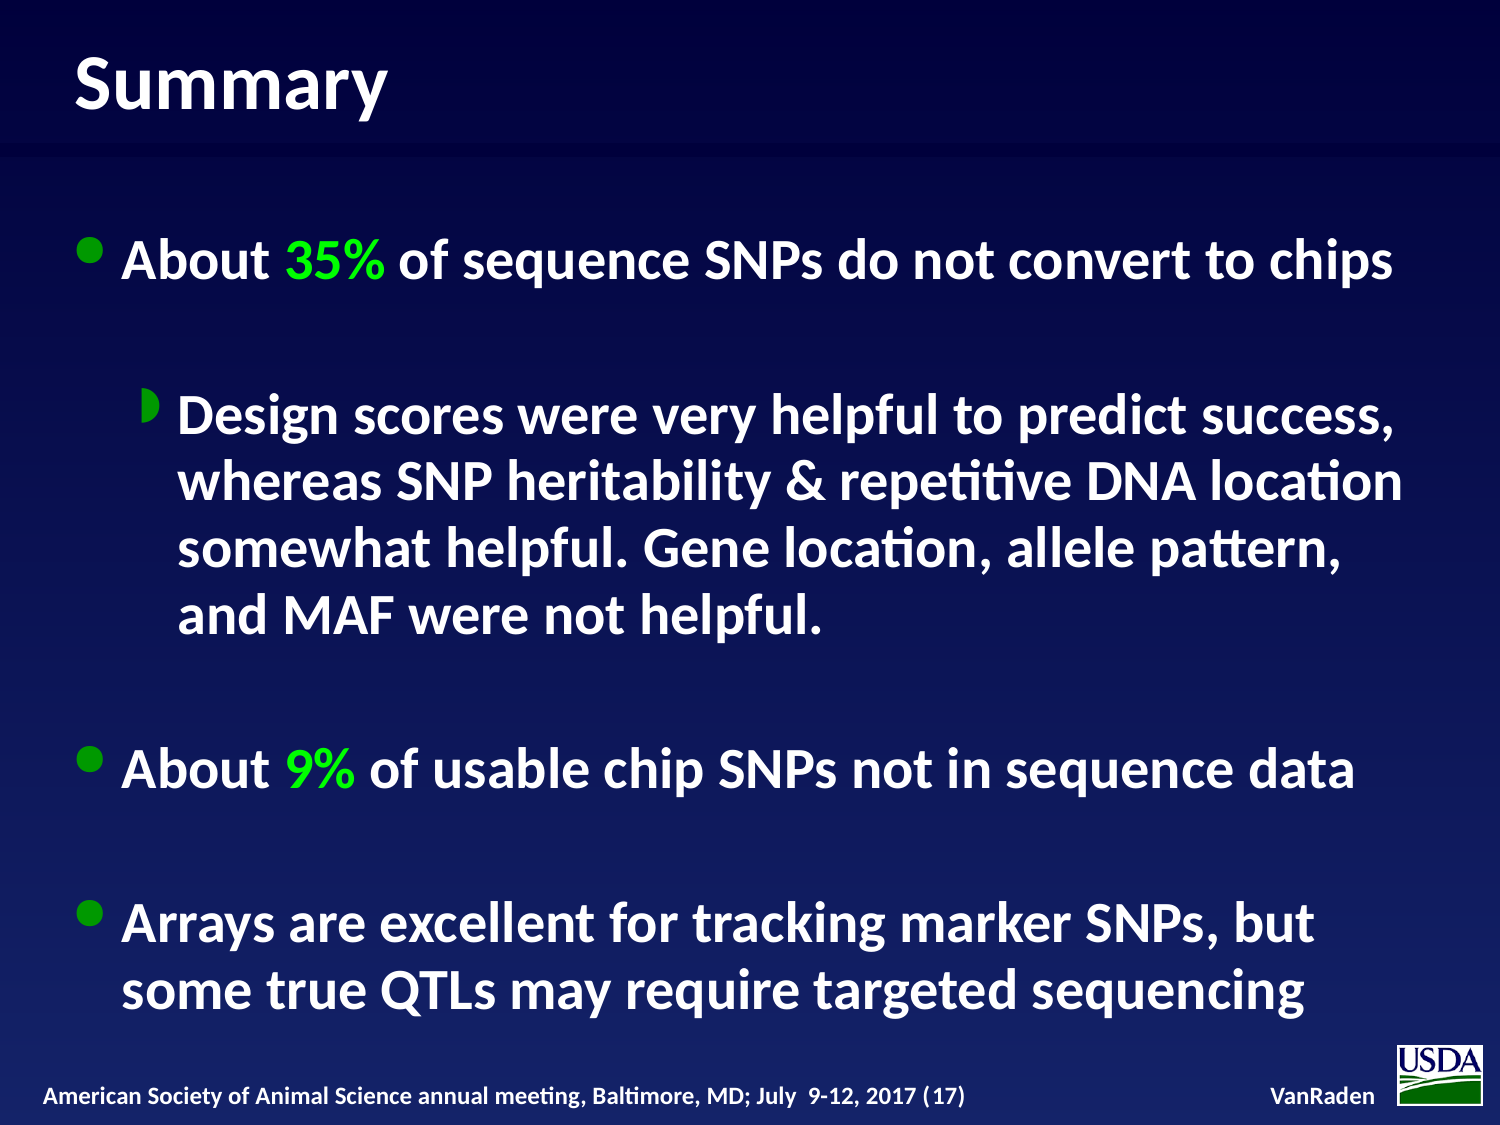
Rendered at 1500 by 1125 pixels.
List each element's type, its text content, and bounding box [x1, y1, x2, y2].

title Summary [74, 29, 1425, 127]
list About 35% of sequence SNPs do not convert to chips Design scores were very helpful to predict success, whereas SNP heritability & repetitive DNA location somewhat helpful. Gene location, allele pattern, and MAF were not helpful. About 9% of usable chip SNPs not in sequence data Arrays are excellent for tracking marker SNPs, but some true QTLs may require targeted sequencing [74, 224, 1425, 1029]
picture [1397, 1045, 1483, 1106]
